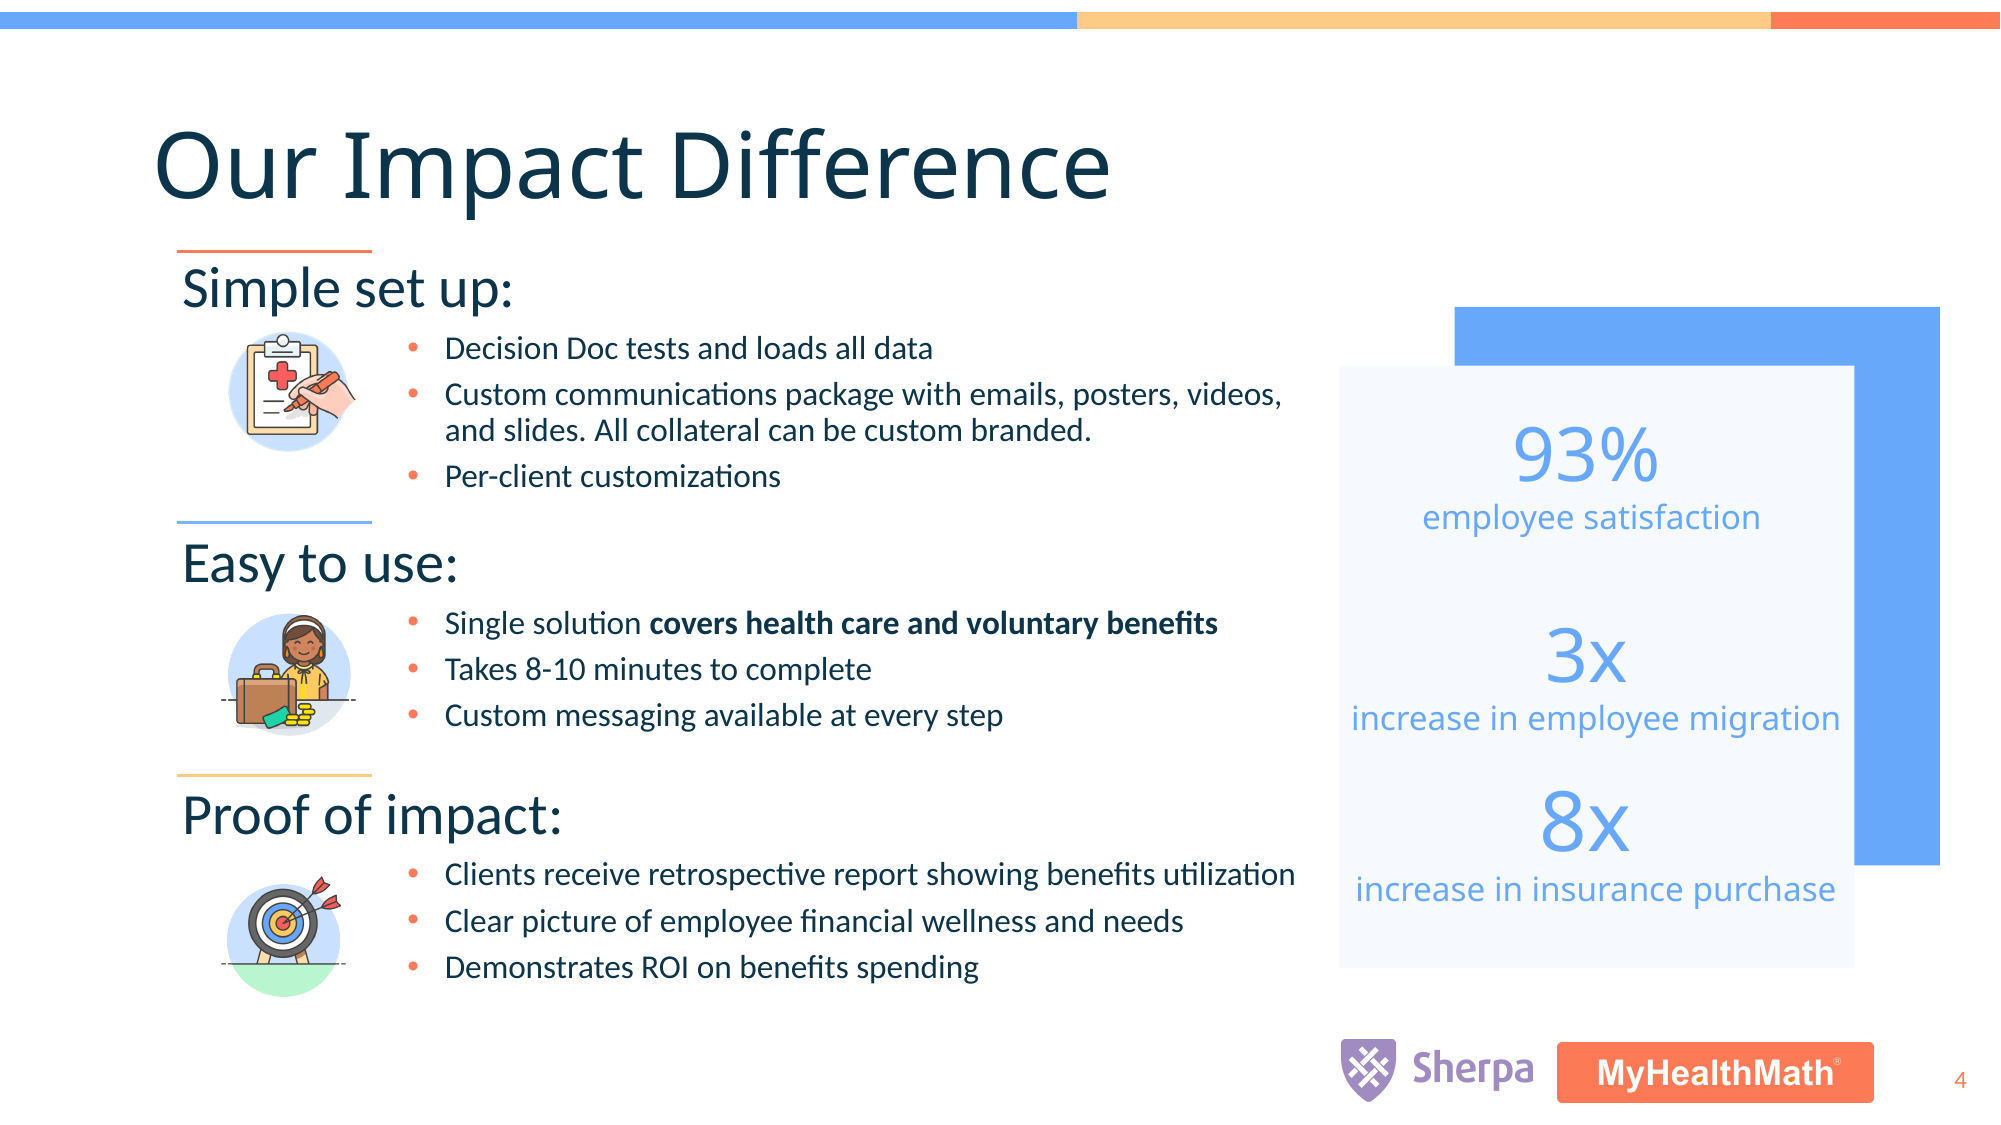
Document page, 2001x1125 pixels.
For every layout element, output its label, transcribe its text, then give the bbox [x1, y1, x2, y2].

picture [1341, 1039, 1533, 1102]
title Our Impact Difference [137, 59, 1863, 278]
slide_number 4 [1532, 1048, 1983, 1108]
list Simple set up: Decision Doc tests and loads all data Custom communications package with emails, posters, videos, and slides. All collateral can be custom branded. Per-client customizations Easy to use: Single solution covers health care and voluntary benefits Takes 8-10 minutes to complete Custom messaging available at every step Proof of impact: Clients receive retrospective report showing benefits utilization Clear picture of employee financial wellness and needs Demonstrates ROI on benefits spending [167, 250, 1314, 1080]
picture [228, 331, 357, 452]
picture [221, 876, 346, 997]
text_box [1338, 365, 1855, 969]
text_box [1454, 306, 1941, 866]
text_box 93% employee satisfaction 3x increase in employee migration 8x increase in insurance purchase [1349, 406, 1843, 946]
picture [1557, 1042, 1874, 1048]
picture [221, 613, 356, 736]
